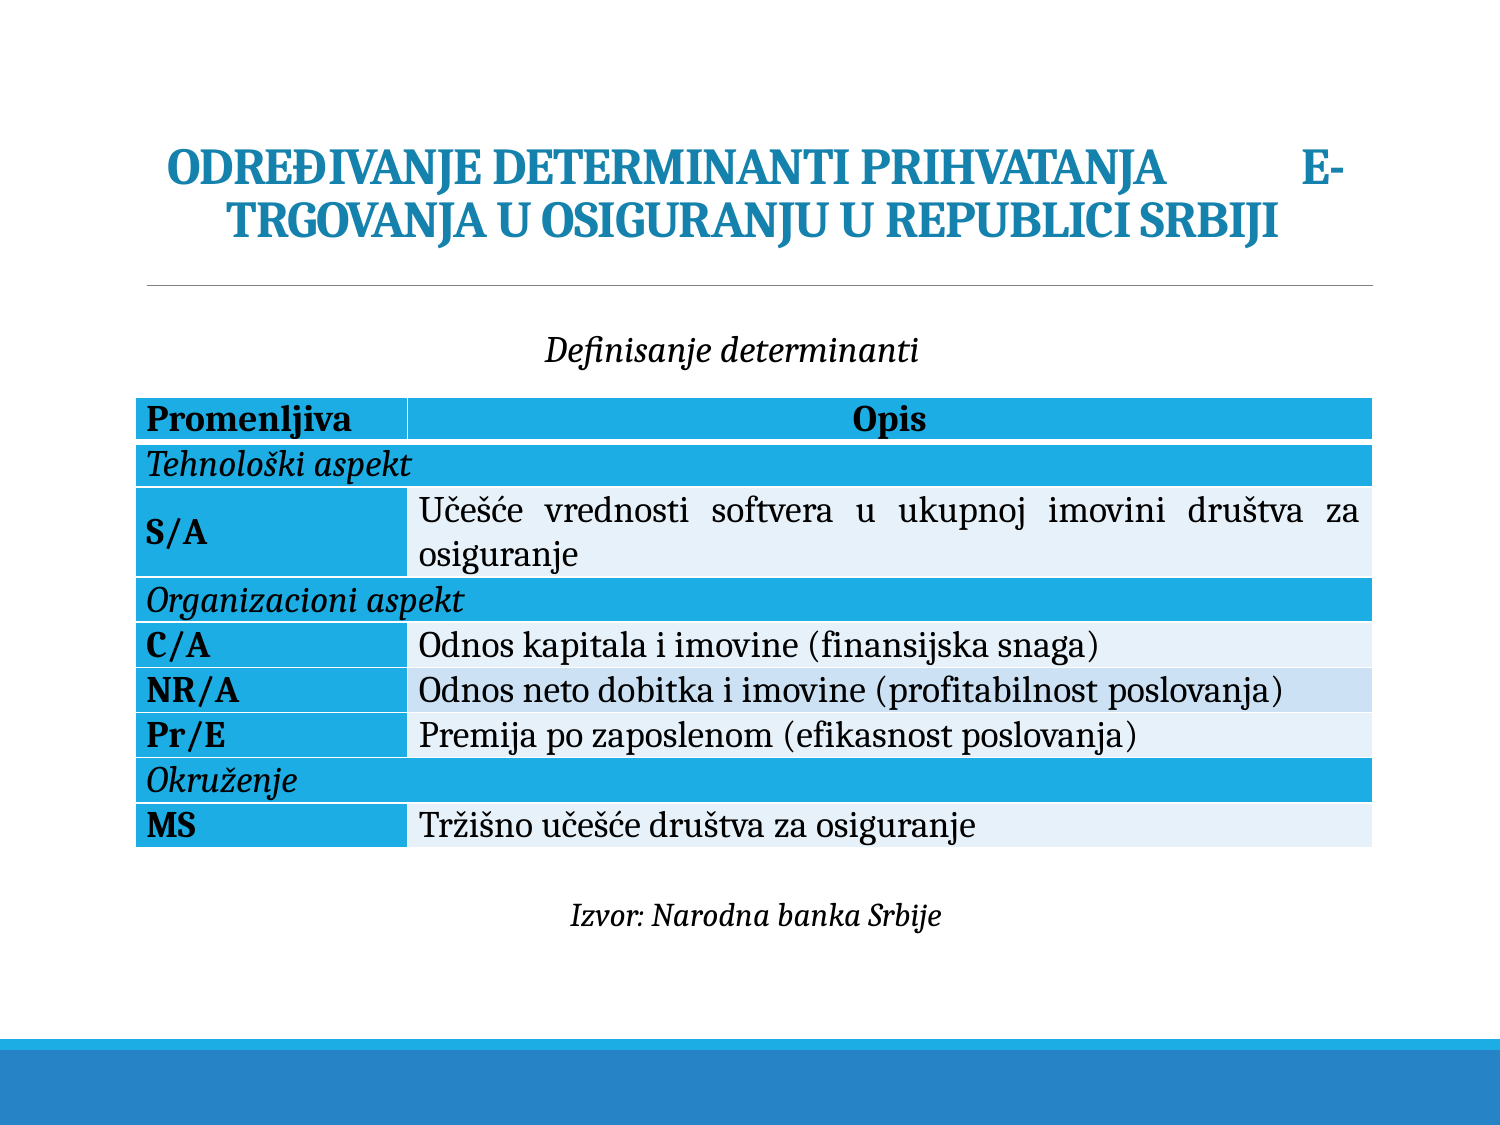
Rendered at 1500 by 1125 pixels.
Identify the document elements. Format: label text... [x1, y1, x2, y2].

table_header Opis [408, 398, 1372, 439]
table_header Promenljiva [136, 398, 407, 439]
table_cell C/A [136, 623, 407, 667]
table_cell Okruženje [136, 758, 1372, 802]
table_cell Odnos neto dobitka i imovine (profitabilnost poslovanja) [408, 668, 1372, 712]
table_cell Učešće vrednosti softvera u ukupnoj imovini društva za osiguranje [408, 488, 1372, 576]
table_cell Odnos kapitala i imovine (finansijska snaga) [408, 623, 1372, 667]
table_cell NR/A [136, 668, 407, 712]
text_box Izvor: Narodna banka Srbije [88, 885, 1424, 941]
table_cell MS [136, 804, 407, 847]
table_cell Organizacioni aspekt [136, 578, 1372, 621]
table_cell Tržišno učešće društva za osiguranje [408, 804, 1372, 847]
table_cell Premija po zaposlenom (efikasnost poslovanja) [408, 713, 1372, 757]
table_cell Pr/E [136, 713, 407, 757]
table_cell S/A [136, 488, 407, 576]
title ODREĐIVANJE DETERMINANTI PRIHVATANJA E-TRGOVANJA U OSIGURANJU U REPUBLICI SRBIJI [135, 132, 1373, 256]
table_cell Tehnološki aspekt [136, 445, 1372, 486]
text_box Definisanje determinanti [135, 317, 1329, 378]
